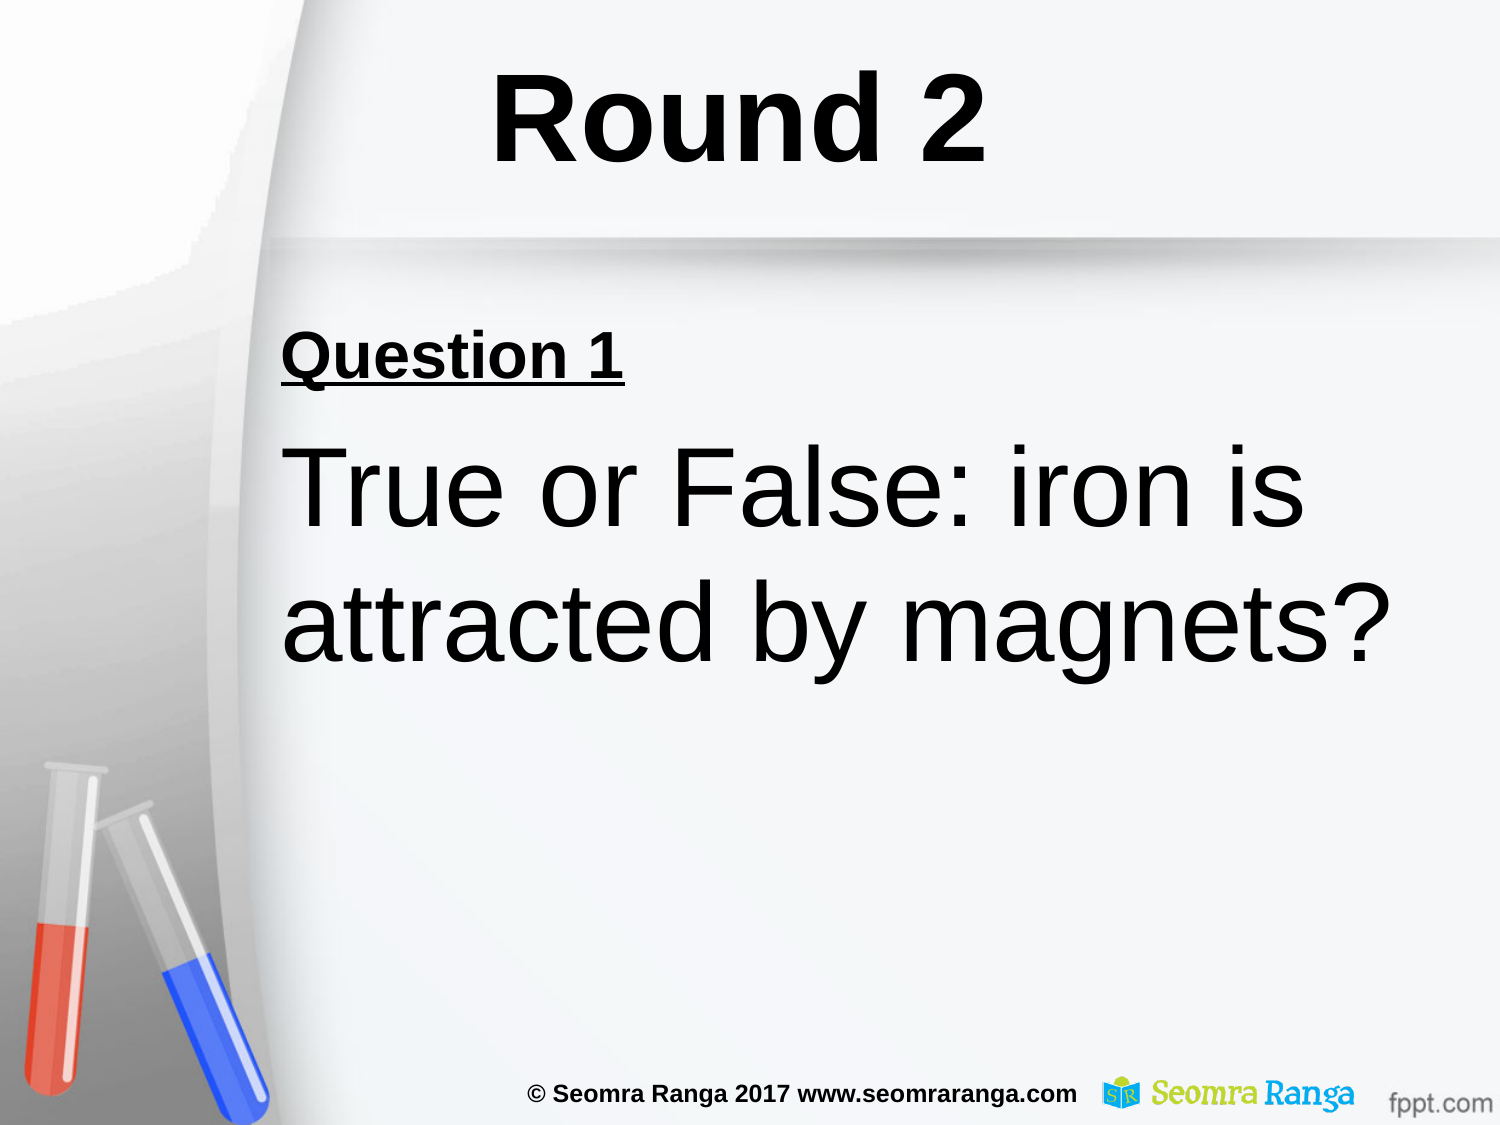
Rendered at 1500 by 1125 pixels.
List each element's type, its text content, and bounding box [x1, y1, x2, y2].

title Round 2 [64, 31, 1415, 192]
picture [0, 0, 1500, 1125]
text_box © Seomra Ranga 2017 www.seomraranga.com [431, 1070, 1087, 1116]
list Question 1 True or False: iron is attracted by magnets? [265, 304, 1425, 1047]
